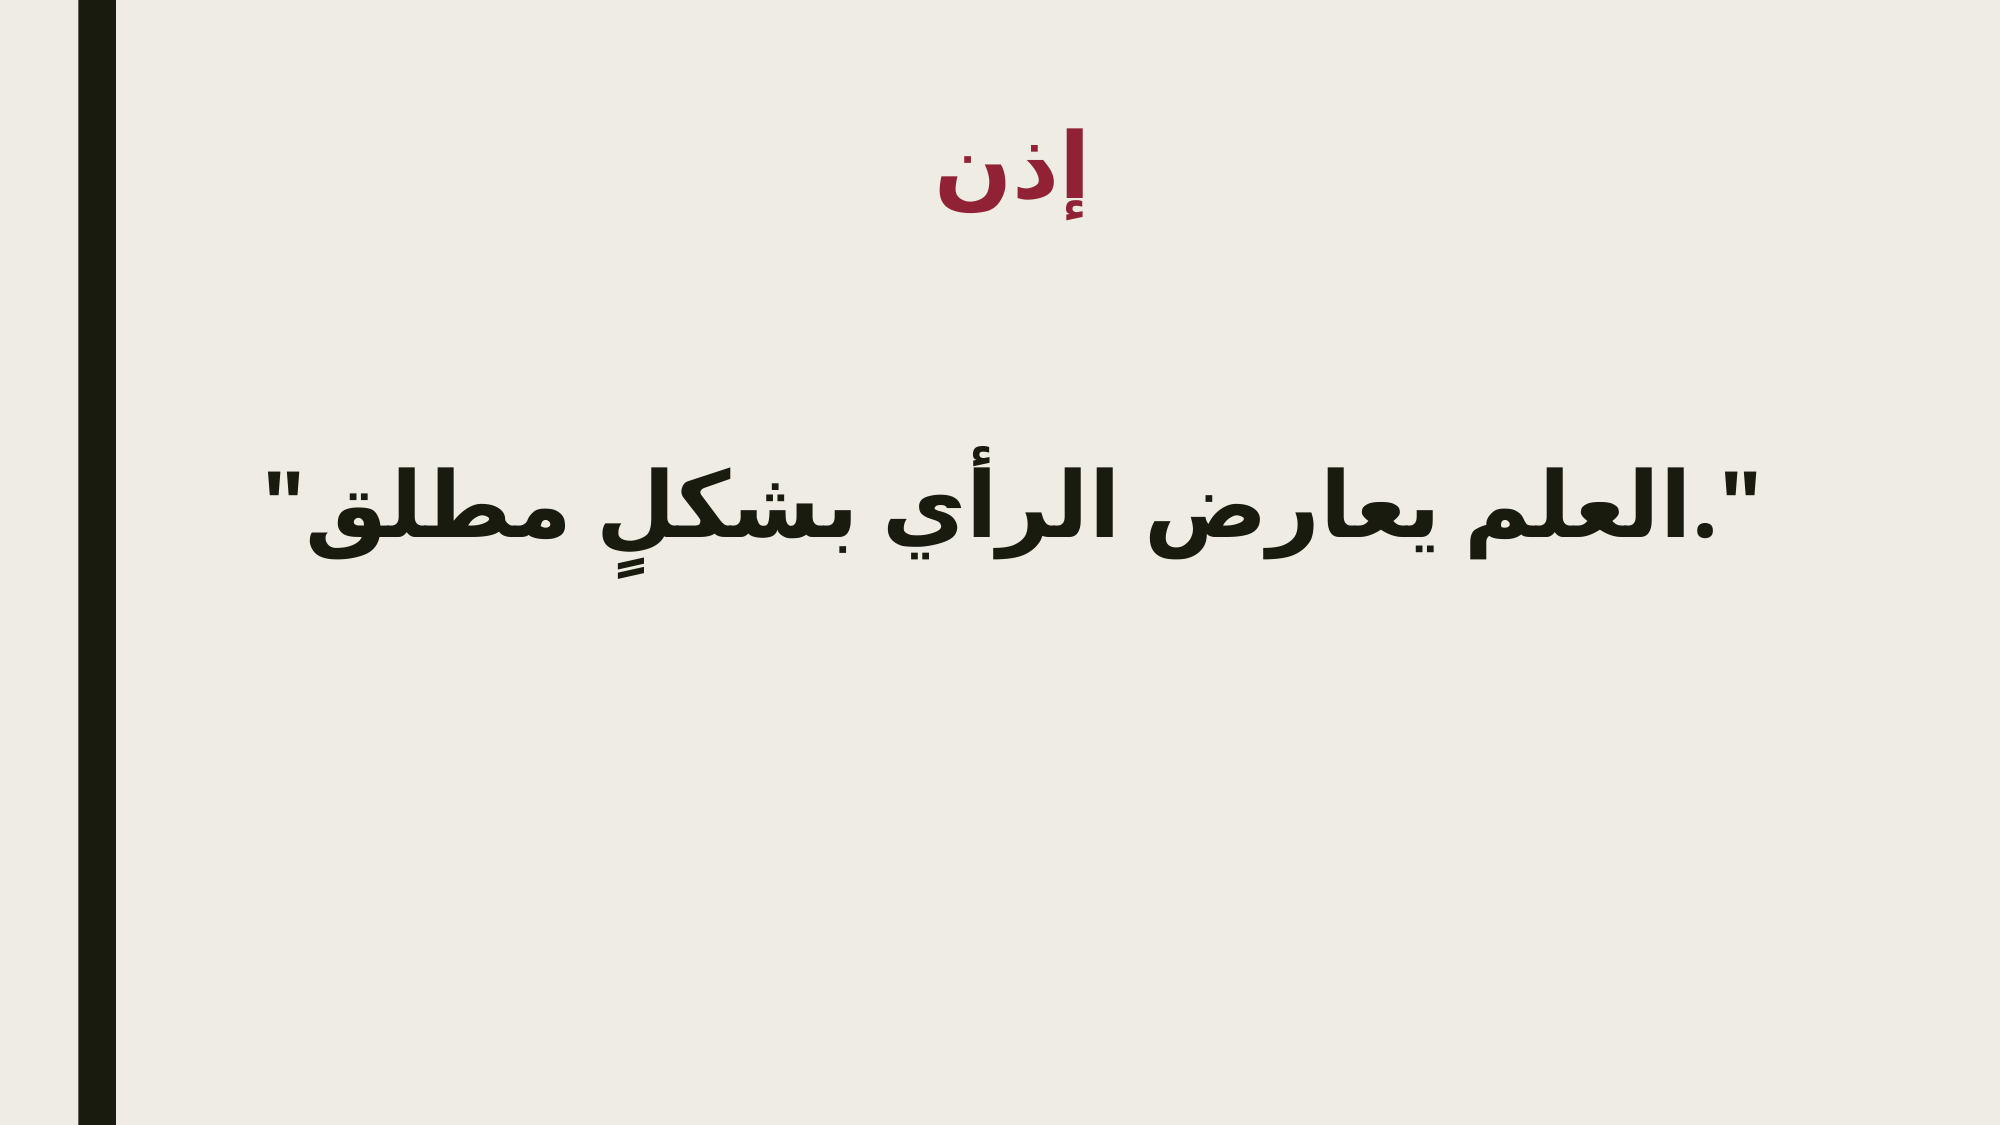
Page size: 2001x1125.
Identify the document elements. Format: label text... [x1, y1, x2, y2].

list "العلم يعارض الرأي بشكلٍ مطلق." [225, 447, 1800, 1035]
title إذن [225, 112, 1800, 357]
